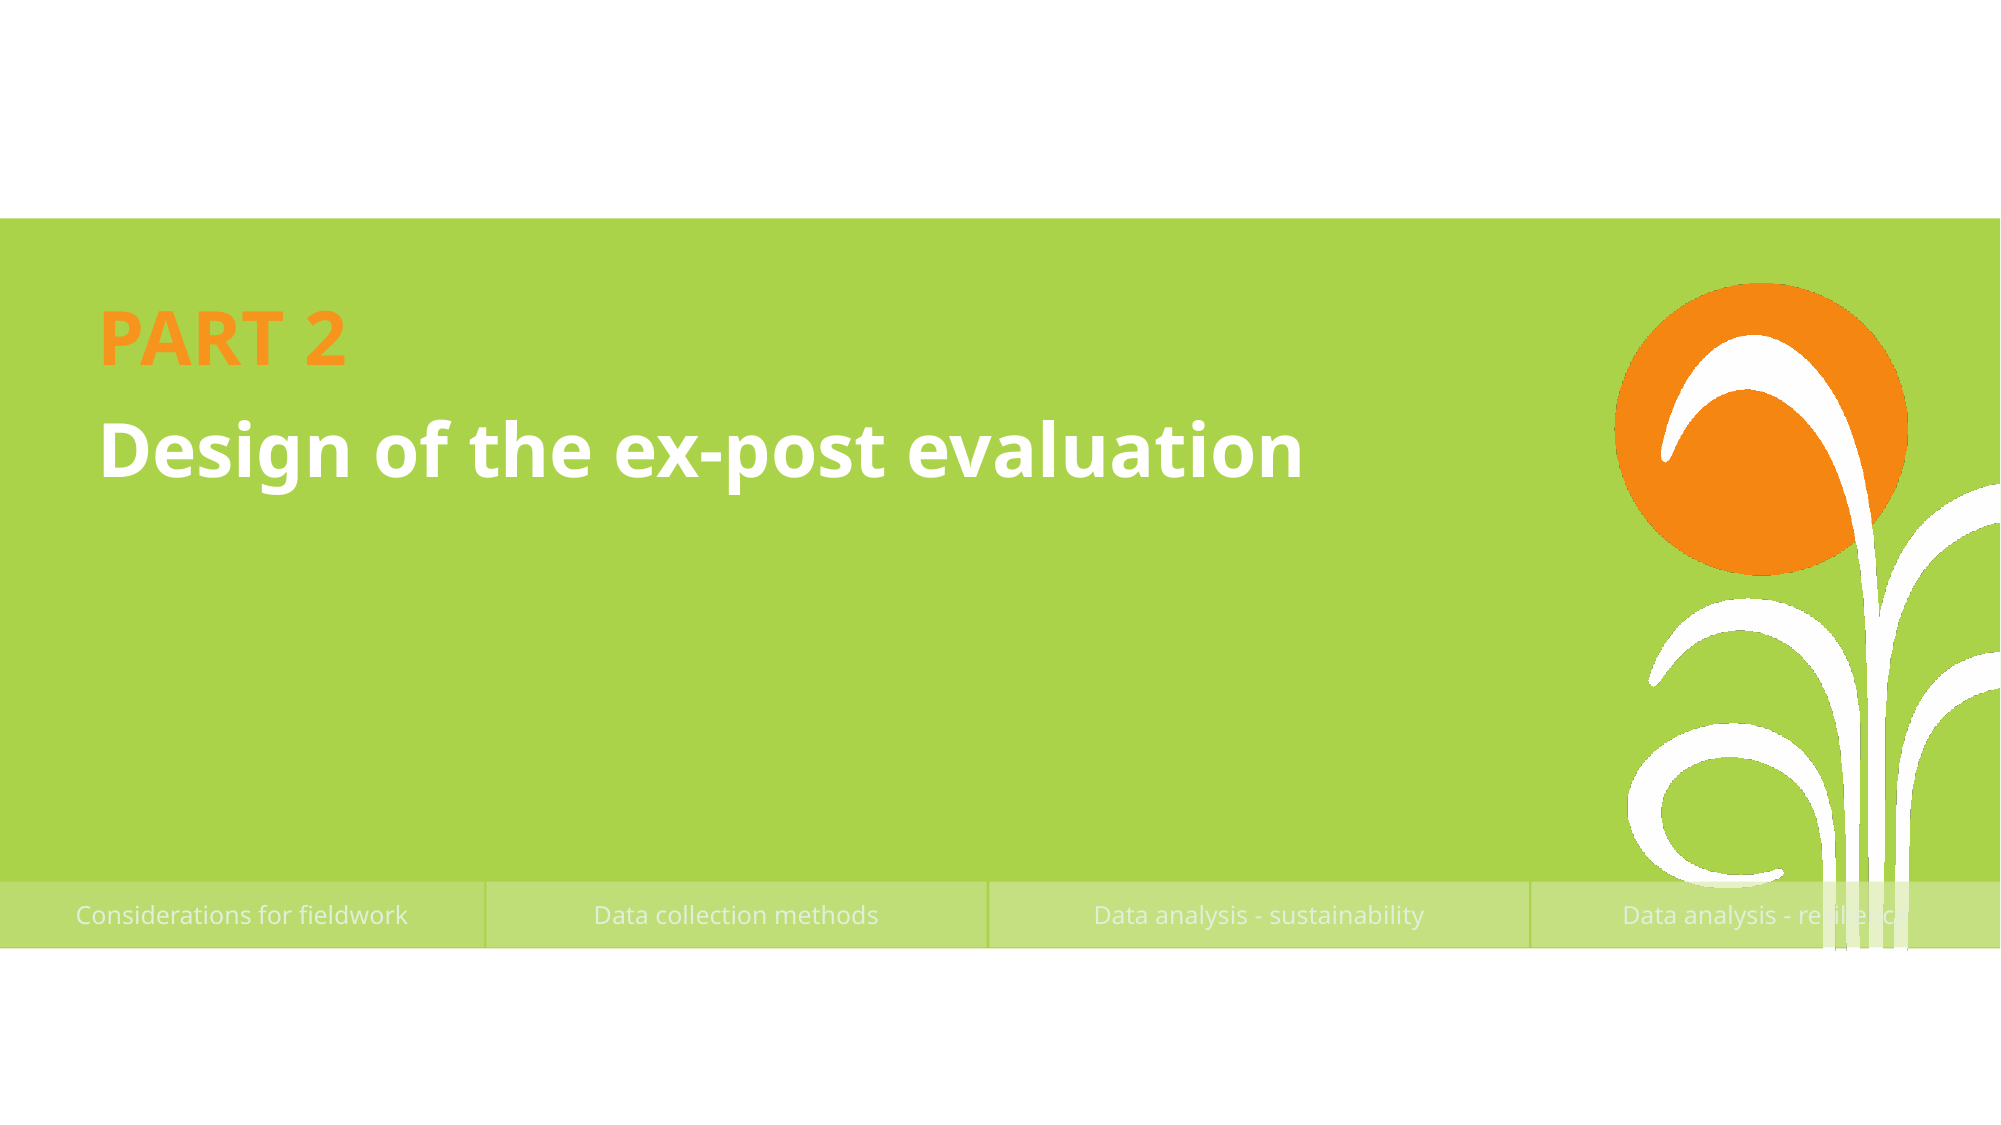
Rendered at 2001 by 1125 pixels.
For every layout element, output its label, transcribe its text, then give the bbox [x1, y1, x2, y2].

text_box PART 2 [82, 292, 1726, 390]
picture [1473, 109, 2001, 951]
text_box Data collection methods [486, 881, 987, 948]
text_box Considerations for fieldwork [0, 881, 485, 948]
list Design of the ex-post evaluation [82, 405, 1726, 502]
text_box Data analysis - resilience [1531, 881, 2000, 948]
text_box Data analysis - sustainability [989, 881, 1529, 948]
